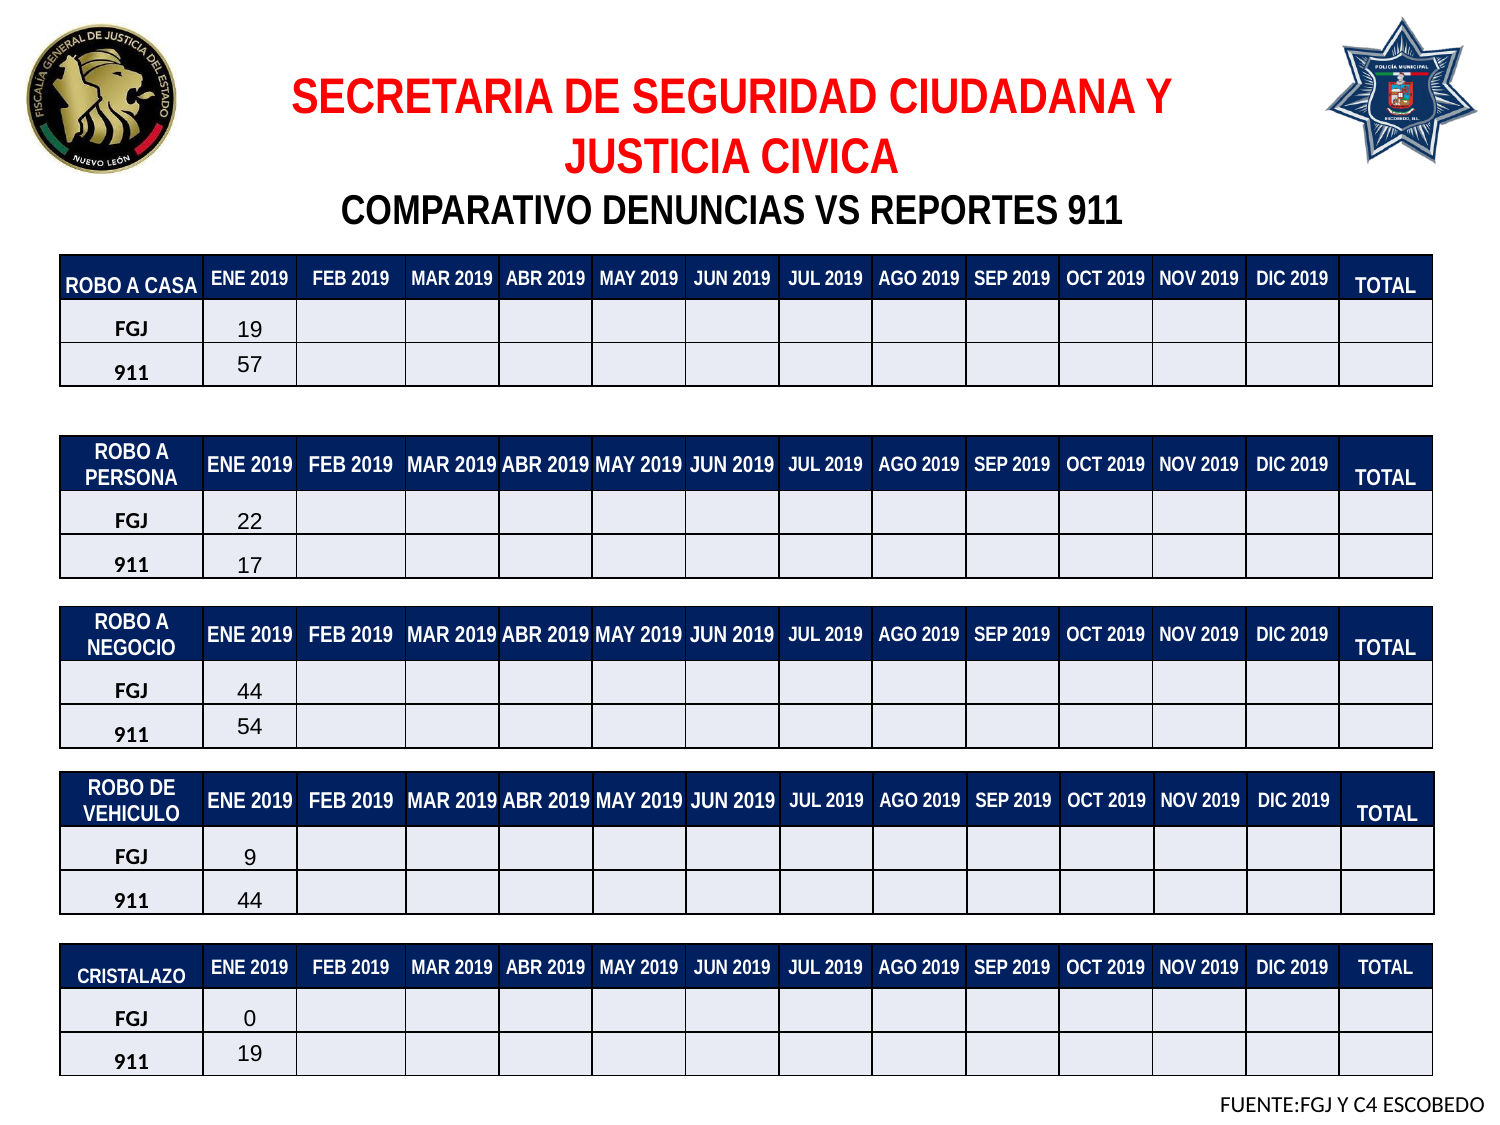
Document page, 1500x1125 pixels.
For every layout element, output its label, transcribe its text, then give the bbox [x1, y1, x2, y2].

table_cell [780, 1033, 871, 1075]
table_cell [781, 871, 872, 913]
table_cell [968, 827, 1059, 869]
table_cell [967, 343, 1058, 385]
table_header FEB 2019 [297, 437, 405, 490]
table_header SEP 2019 [967, 607, 1058, 660]
table_cell FGJ [61, 989, 202, 1031]
table_header NOV 2019 [1153, 945, 1245, 987]
table_cell [593, 343, 685, 385]
table_cell [1340, 661, 1432, 703]
table_header OCT 2019 [1060, 437, 1152, 490]
table_cell [1340, 343, 1432, 385]
table_header MAY 2019 [594, 773, 685, 825]
table_cell [967, 491, 1058, 533]
table_cell [1061, 871, 1153, 913]
table_cell [1060, 989, 1152, 1031]
table_cell [686, 491, 778, 533]
table_cell [967, 1033, 1058, 1075]
table_cell FGJ [61, 491, 202, 533]
table_cell [1061, 827, 1153, 869]
table_cell [1060, 300, 1152, 342]
table_header MAR 2019 [407, 773, 498, 825]
table_cell [297, 705, 405, 747]
table_cell [593, 989, 685, 1031]
table_header JUL 2019 [781, 773, 872, 825]
table_cell [406, 300, 498, 342]
table_cell FGJ [61, 827, 202, 869]
table_cell [500, 827, 592, 869]
table_cell [1247, 491, 1338, 533]
table_header AGO 2019 [874, 773, 966, 825]
table_header MAR 2019 [406, 256, 498, 298]
table_cell [500, 705, 591, 747]
table_cell [1247, 300, 1338, 342]
table_header ROBO A CASA [61, 256, 202, 298]
table_cell [687, 827, 779, 869]
table_header SEP 2019 [967, 437, 1058, 490]
table_header JUN 2019 [686, 437, 778, 490]
table_header ROBO A PERSONA [61, 437, 202, 490]
table_cell [1340, 705, 1432, 747]
table_header SEP 2019 [967, 945, 1058, 987]
table_cell [686, 535, 778, 577]
table_cell [1153, 989, 1245, 1031]
table_cell [297, 661, 405, 703]
table_cell [687, 871, 779, 913]
table_cell [1060, 1033, 1152, 1075]
table_cell [593, 491, 685, 533]
table_cell [967, 300, 1058, 342]
table_cell [780, 491, 871, 533]
table_header ROBO DE VEHICULO [61, 773, 202, 825]
table_header JUN 2019 [686, 607, 778, 660]
table_cell [686, 705, 778, 747]
table_header DIC 2019 [1248, 773, 1340, 825]
table_cell [1247, 343, 1338, 385]
table_header ABR 2019 [500, 945, 591, 987]
picture [1320, 11, 1484, 175]
table_cell [593, 1033, 685, 1075]
table_header MAR 2019 [406, 945, 498, 987]
table_cell [298, 871, 405, 913]
table_cell [686, 1033, 778, 1075]
table_cell 57 [204, 343, 296, 385]
table_cell [406, 491, 498, 533]
table_cell [500, 661, 591, 703]
table_header OCT 2019 [1061, 773, 1153, 825]
table_cell [406, 661, 498, 703]
table_cell [967, 989, 1058, 1031]
table_cell [406, 1033, 498, 1075]
table_cell [873, 1033, 965, 1075]
table_cell [593, 535, 685, 577]
table_cell [1340, 535, 1432, 577]
table_cell [593, 300, 685, 342]
table_cell [780, 535, 871, 577]
table_header MAY 2019 [593, 437, 685, 490]
table_cell [593, 661, 685, 703]
table_cell [297, 491, 405, 533]
table_header MAR 2019 [406, 437, 498, 490]
table_cell [1155, 827, 1246, 869]
table_cell [968, 871, 1059, 913]
text_box SECRETARIA DE SEGURIDAD CIUDADANA Y JUSTICIA CIVICA COMPARATIVO DENUNCIAS VS REPORTES 911 [266, 55, 1198, 241]
table_header NOV 2019 [1153, 256, 1245, 298]
table_header ABR 2019 [500, 607, 591, 660]
table_cell [500, 535, 591, 577]
table_cell [297, 343, 405, 385]
table_cell [406, 535, 498, 577]
table_cell [686, 300, 778, 342]
table_cell [780, 989, 871, 1031]
table_header FEB 2019 [297, 256, 405, 298]
table_cell FGJ [61, 661, 202, 703]
table_cell 54 [204, 705, 296, 747]
table_cell [1060, 661, 1152, 703]
table_cell [1060, 535, 1152, 577]
text_box FUENTE:FGJ Y C4 ESCOBEDO [1205, 1082, 1500, 1125]
table_cell [873, 491, 965, 533]
table_cell [1060, 705, 1152, 747]
table_cell [1342, 827, 1433, 869]
table_cell [686, 343, 778, 385]
table_cell [873, 989, 965, 1031]
table_header JUN 2019 [686, 256, 778, 298]
table_cell [967, 661, 1058, 703]
table_header SEP 2019 [968, 773, 1059, 825]
picture [25, 23, 177, 175]
table_cell [1247, 535, 1338, 577]
table_cell [1060, 343, 1152, 385]
table_cell [1153, 1033, 1245, 1075]
table_header CRISTALAZO [61, 945, 202, 987]
table_header OCT 2019 [1060, 256, 1152, 298]
table_cell FGJ [61, 300, 202, 342]
table_cell 911 [61, 705, 202, 747]
table_header FEB 2019 [297, 607, 405, 660]
table_header NOV 2019 [1155, 773, 1246, 825]
table_cell [1342, 871, 1433, 913]
table_header DIC 2019 [1247, 256, 1338, 298]
table_cell [967, 535, 1058, 577]
table_header DIC 2019 [1247, 945, 1338, 987]
table_cell [500, 1033, 591, 1075]
table_header MAY 2019 [593, 945, 685, 987]
table_cell 19 [204, 1033, 296, 1075]
table_cell [1340, 300, 1432, 342]
table_header NOV 2019 [1153, 607, 1245, 660]
table_header MAY 2019 [593, 607, 685, 660]
table_header JUL 2019 [780, 607, 871, 660]
table_cell [297, 1033, 405, 1075]
table_cell [1340, 1033, 1432, 1075]
table_header MAY 2019 [593, 256, 685, 298]
table_cell [873, 535, 965, 577]
table_cell 911 [61, 343, 202, 385]
table_cell 19 [204, 300, 296, 342]
table_cell [780, 300, 871, 342]
table_cell [1340, 989, 1432, 1031]
table_header TOTAL [1340, 945, 1432, 987]
table_cell [297, 535, 405, 577]
table_cell [1247, 1033, 1338, 1075]
table_cell [1248, 827, 1340, 869]
table_header TOTAL [1340, 437, 1432, 490]
table_cell [406, 343, 498, 385]
table_cell 44 [204, 871, 296, 913]
table_cell [1153, 300, 1245, 342]
table_cell 44 [204, 661, 296, 703]
table_cell [406, 705, 498, 747]
table_cell [781, 827, 872, 869]
table_header AGO 2019 [873, 437, 965, 490]
table_header ENE 2019 [204, 607, 296, 660]
table_cell [780, 705, 871, 747]
table_header ENE 2019 [204, 437, 296, 490]
table_cell [967, 705, 1058, 747]
table_cell [500, 343, 591, 385]
table_header ABR 2019 [500, 437, 591, 490]
table_cell 9 [204, 827, 296, 869]
table_cell 911 [61, 871, 202, 913]
table_cell [1247, 661, 1338, 703]
table_cell [1153, 535, 1245, 577]
table_cell [873, 705, 965, 747]
table_cell [407, 827, 498, 869]
table_header JUL 2019 [780, 945, 871, 987]
table_cell [298, 827, 405, 869]
table_header AGO 2019 [873, 607, 965, 660]
table_header JUN 2019 [686, 945, 778, 987]
table_cell [1247, 705, 1338, 747]
table_header MAR 2019 [406, 607, 498, 660]
table_cell 17 [204, 535, 296, 577]
table_cell [780, 661, 871, 703]
table_header ABR 2019 [500, 773, 592, 825]
table_cell [873, 661, 965, 703]
table_cell [594, 827, 685, 869]
table_header JUN 2019 [687, 773, 779, 825]
table_cell [686, 989, 778, 1031]
table_header TOTAL [1340, 607, 1432, 660]
table_cell [873, 343, 965, 385]
table_cell [297, 989, 405, 1031]
table_header OCT 2019 [1060, 945, 1152, 987]
table_cell [1153, 491, 1245, 533]
table_cell [874, 871, 966, 913]
table_cell [407, 871, 498, 913]
table_cell [874, 827, 966, 869]
table_cell [500, 491, 591, 533]
table_header TOTAL [1340, 256, 1432, 298]
table_cell [297, 300, 405, 342]
table_cell [593, 705, 685, 747]
table_header OCT 2019 [1060, 607, 1152, 660]
table_header ROBO A NEGOCIO [61, 607, 202, 660]
table_cell [686, 661, 778, 703]
table_cell [1340, 491, 1432, 533]
table_header ENE 2019 [204, 256, 296, 298]
table_header SEP 2019 [967, 256, 1058, 298]
table_cell 22 [204, 491, 296, 533]
table_cell [1247, 989, 1338, 1031]
table_cell [1153, 705, 1245, 747]
table_cell [1248, 871, 1340, 913]
table_header ABR 2019 [500, 256, 591, 298]
table_header ENE 2019 [204, 945, 296, 987]
table_cell [500, 300, 591, 342]
table_header ENE 2019 [204, 773, 296, 825]
table_cell [406, 989, 498, 1031]
table_header DIC 2019 [1247, 437, 1338, 490]
table_header FEB 2019 [298, 773, 405, 825]
table_cell [1060, 491, 1152, 533]
table_cell 911 [61, 535, 202, 577]
table_header TOTAL [1342, 773, 1433, 825]
table_cell [780, 343, 871, 385]
table_cell [1153, 343, 1245, 385]
table_header AGO 2019 [873, 256, 965, 298]
table_cell [873, 300, 965, 342]
table_cell [594, 871, 685, 913]
table_header NOV 2019 [1153, 437, 1245, 490]
table_cell 911 [61, 1033, 202, 1075]
table_header JUL 2019 [780, 256, 871, 298]
table_header JUL 2019 [780, 437, 871, 490]
table_header DIC 2019 [1247, 607, 1338, 660]
table_header FEB 2019 [297, 945, 405, 987]
table_cell [1155, 871, 1246, 913]
table_header AGO 2019 [873, 945, 965, 987]
table_cell [500, 989, 591, 1031]
table_cell [500, 871, 592, 913]
table_cell [1153, 661, 1245, 703]
table_cell 0 [204, 989, 296, 1031]
